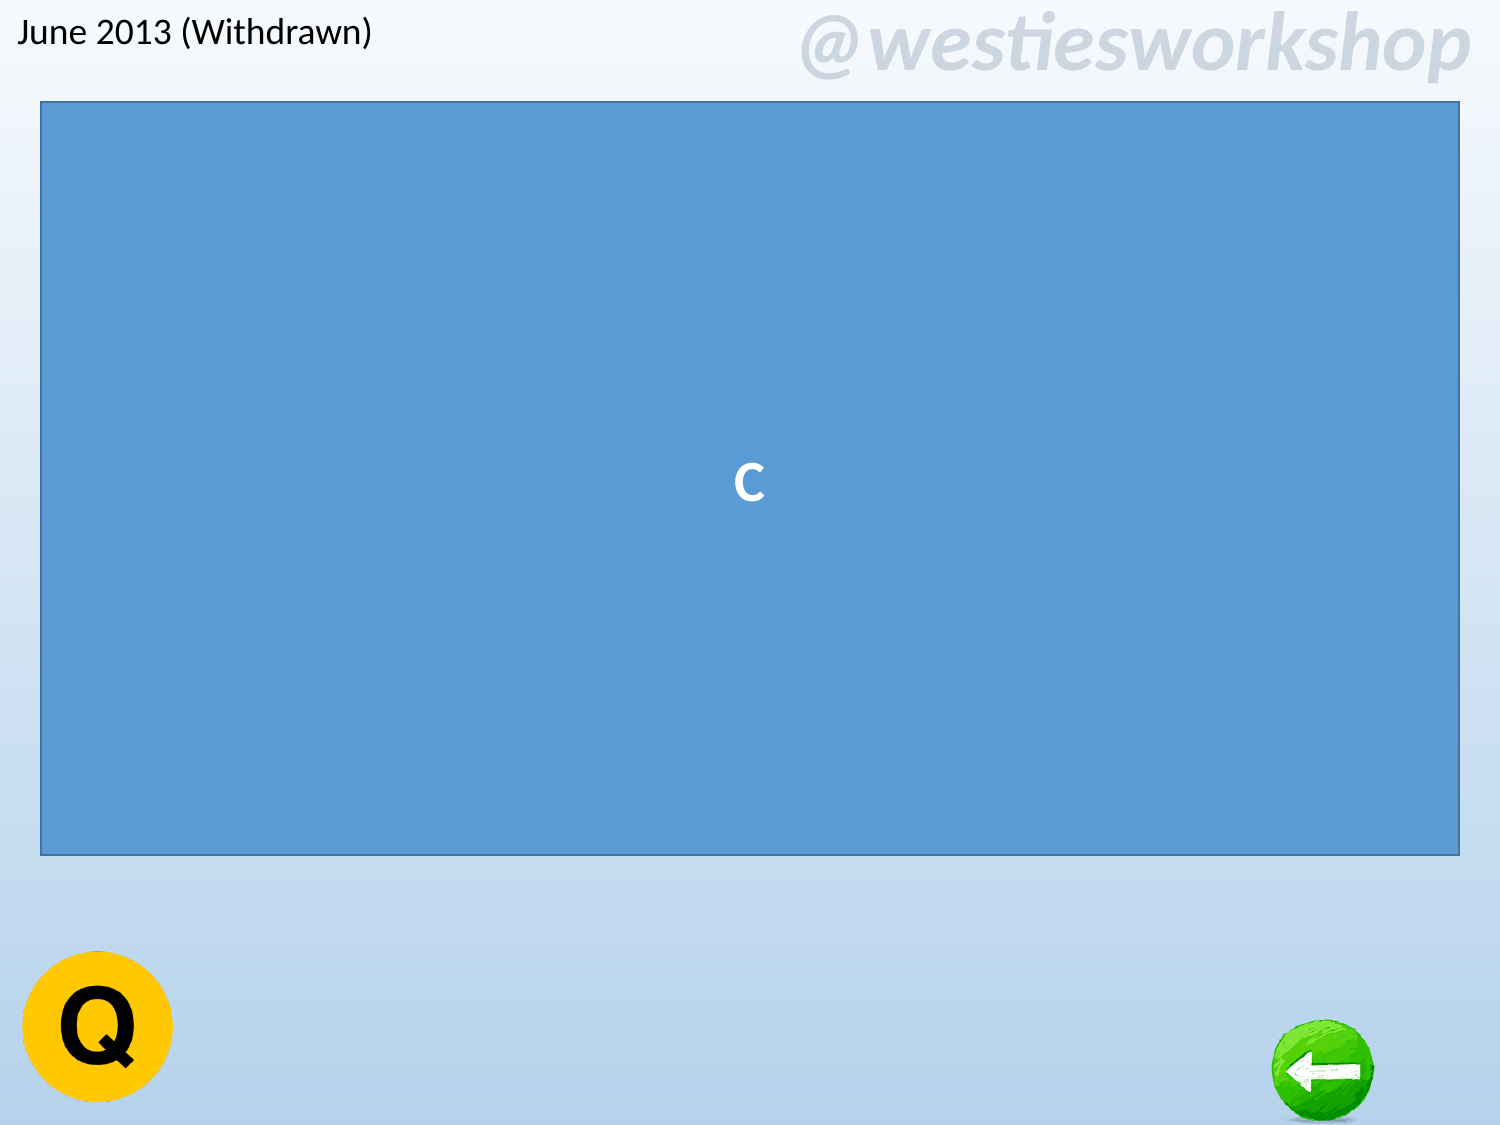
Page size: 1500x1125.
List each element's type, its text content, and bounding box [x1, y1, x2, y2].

picture [41, 101, 1459, 855]
picture [1269, 1019, 1376, 1125]
picture [0, 928, 197, 1125]
text_box June 2013 (Withdrawn) [2, 0, 389, 60]
